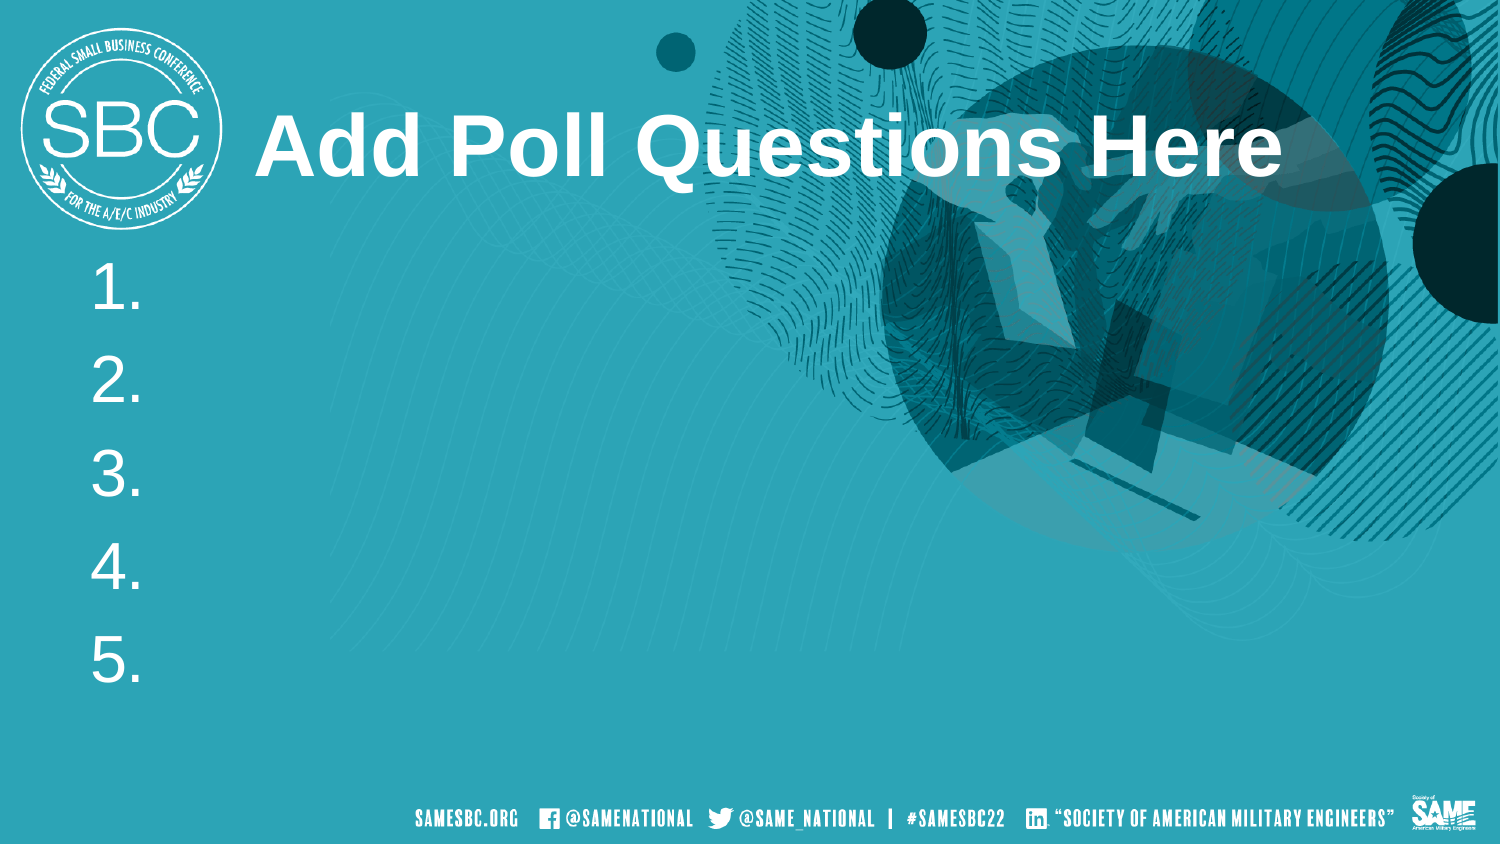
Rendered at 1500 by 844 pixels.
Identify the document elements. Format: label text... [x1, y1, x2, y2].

title Add Poll Questions Here [238, 80, 1367, 202]
list 1. 2. 3. 4. 5. [75, 235, 1475, 780]
picture [0, 0, 1500, 844]
